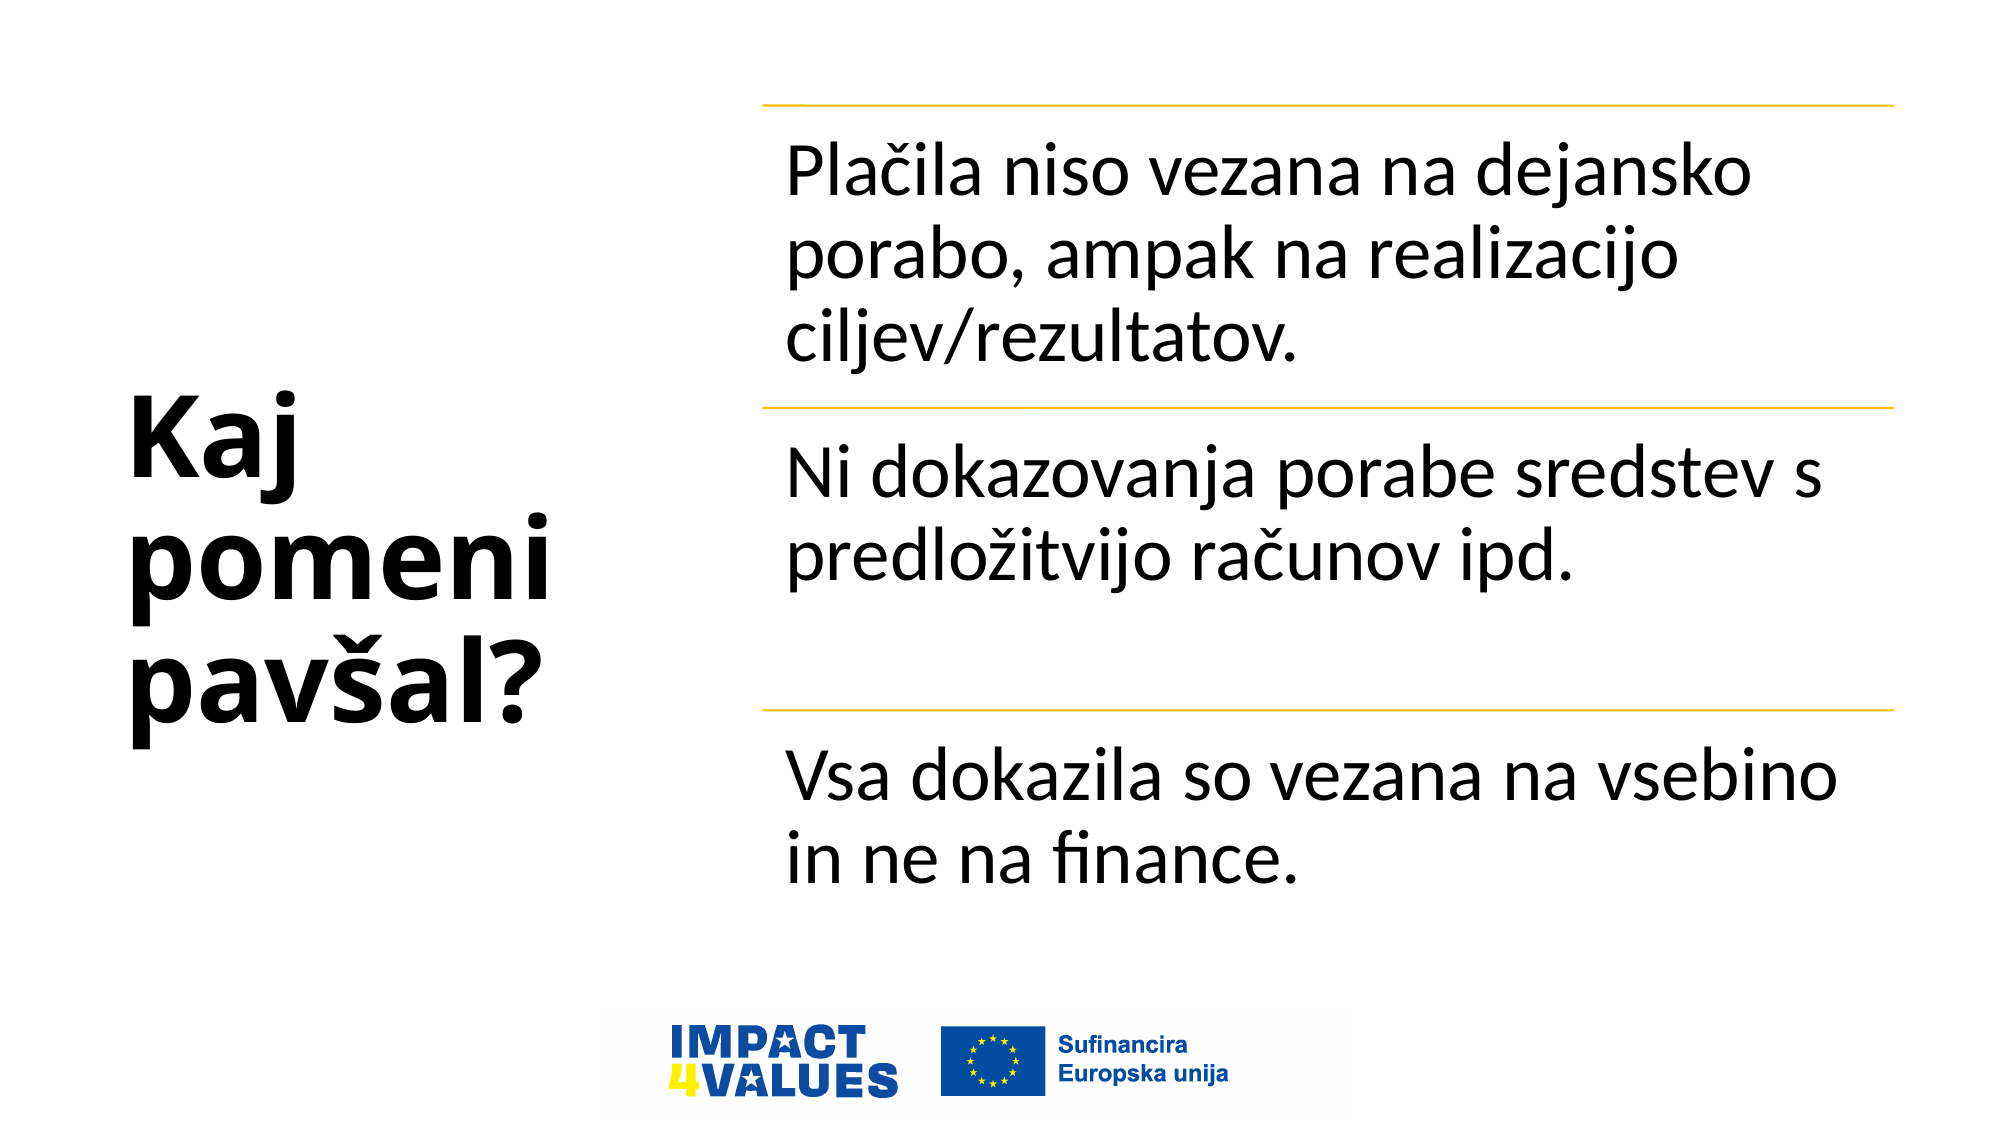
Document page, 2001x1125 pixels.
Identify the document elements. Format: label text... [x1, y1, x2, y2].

title Kaj pomeni pavšal? [104, 105, 665, 1021]
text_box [762, 105, 1895, 1014]
picture [604, 1009, 1348, 1116]
